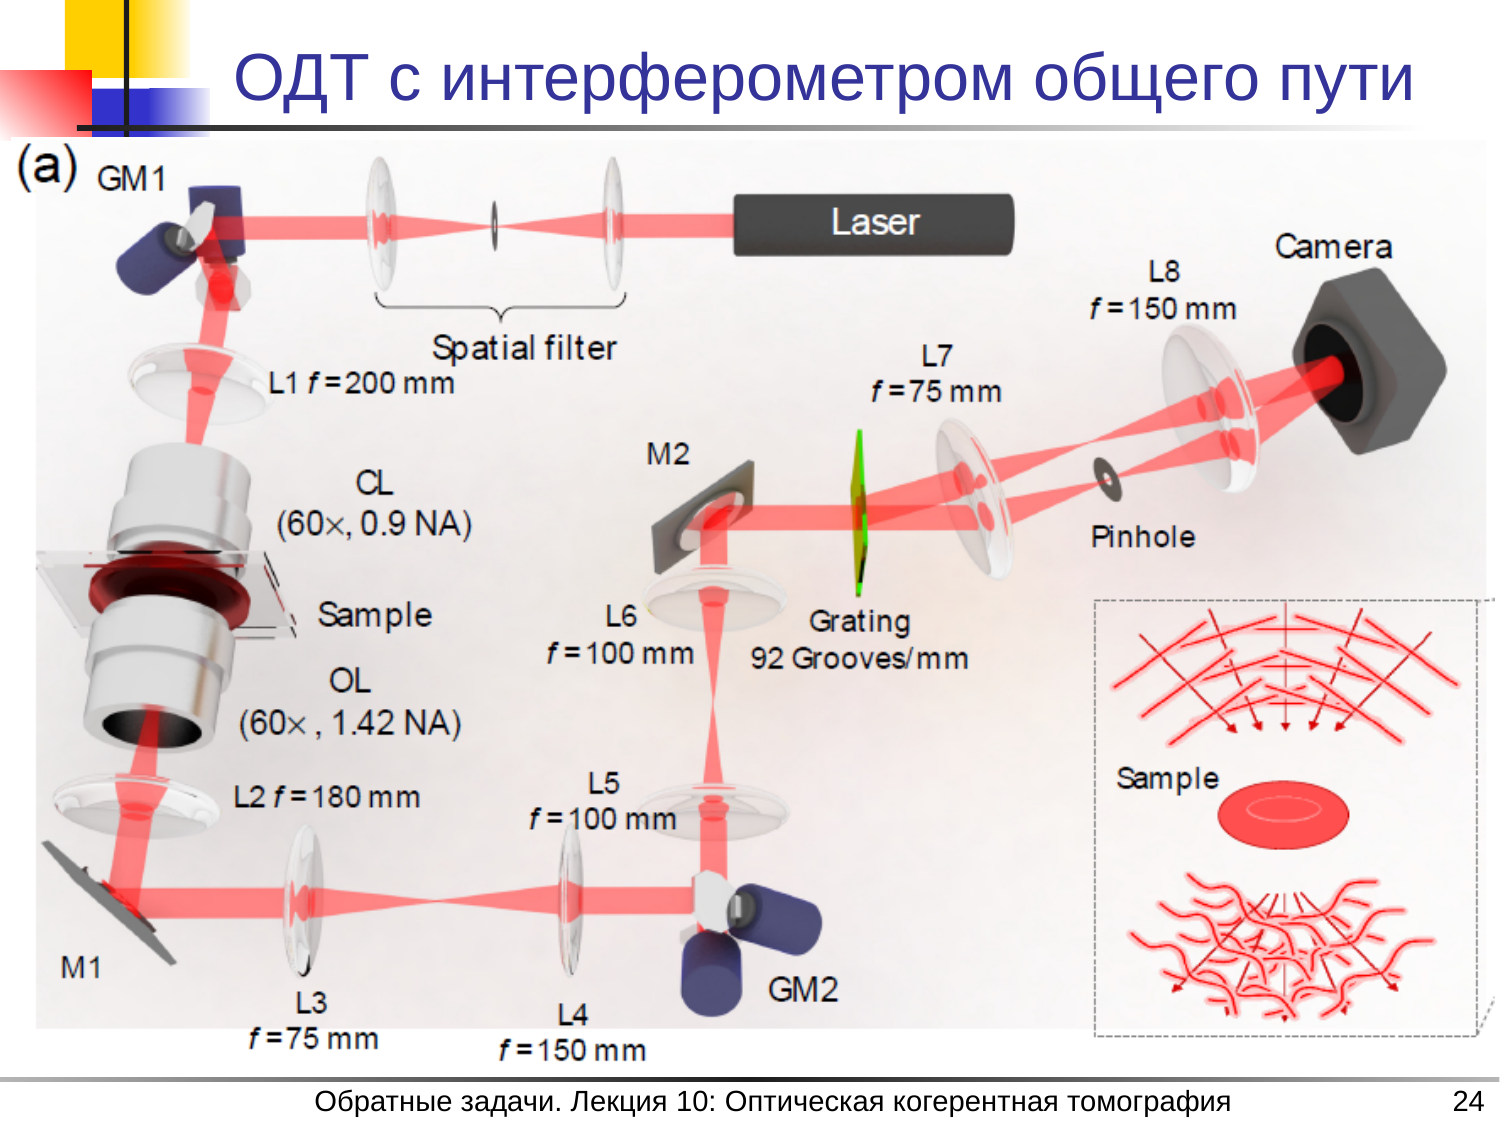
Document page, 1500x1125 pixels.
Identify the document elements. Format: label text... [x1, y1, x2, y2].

slide_number 24 [1340, 1070, 1500, 1125]
title ОДТ с интерферометром общего пути [218, 0, 1474, 122]
footer Обратные задачи. Лекция 10: Оптическая когерентная томография [253, 1081, 1294, 1125]
picture [11, 136, 1495, 1073]
